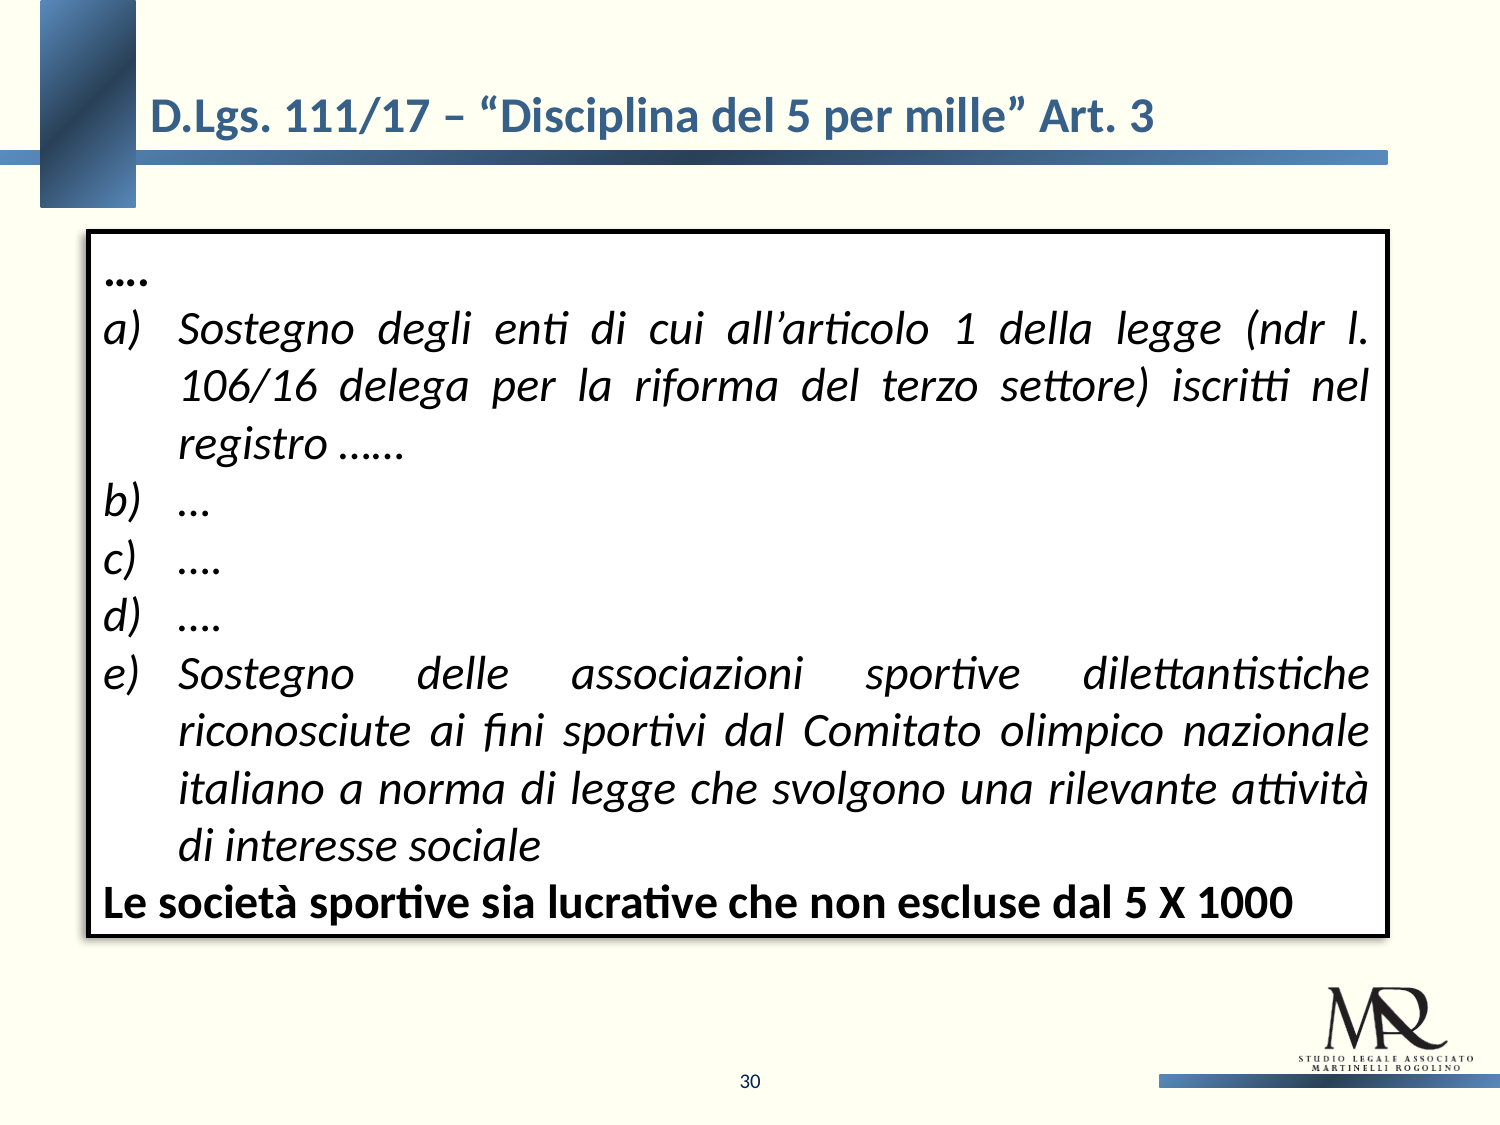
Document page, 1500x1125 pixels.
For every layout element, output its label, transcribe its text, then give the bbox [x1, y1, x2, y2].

picture [1299, 987, 1473, 1071]
text_box D.Lgs. 111/17 – “Disciplina del 5 per mille” Art. 3 [135, 81, 1400, 149]
text_box …. Sostegno degli enti di cui all’articolo 1 della legge (ndr l. 106/16 delega per la riforma del terzo settore) iscritti nel registro …… … …. …. Sostegno delle associazioni sportive dilettantistiche riconosciute ai fini sportivi dal Comitato olimpico nazionale italiano a norma di legge che svolgono una rilevante attività di interesse sociale Le società sportive sia lucrative che non escluse dal 5 X 1000 [88, 231, 1388, 936]
text_box 30 [512, 1024, 988, 1100]
